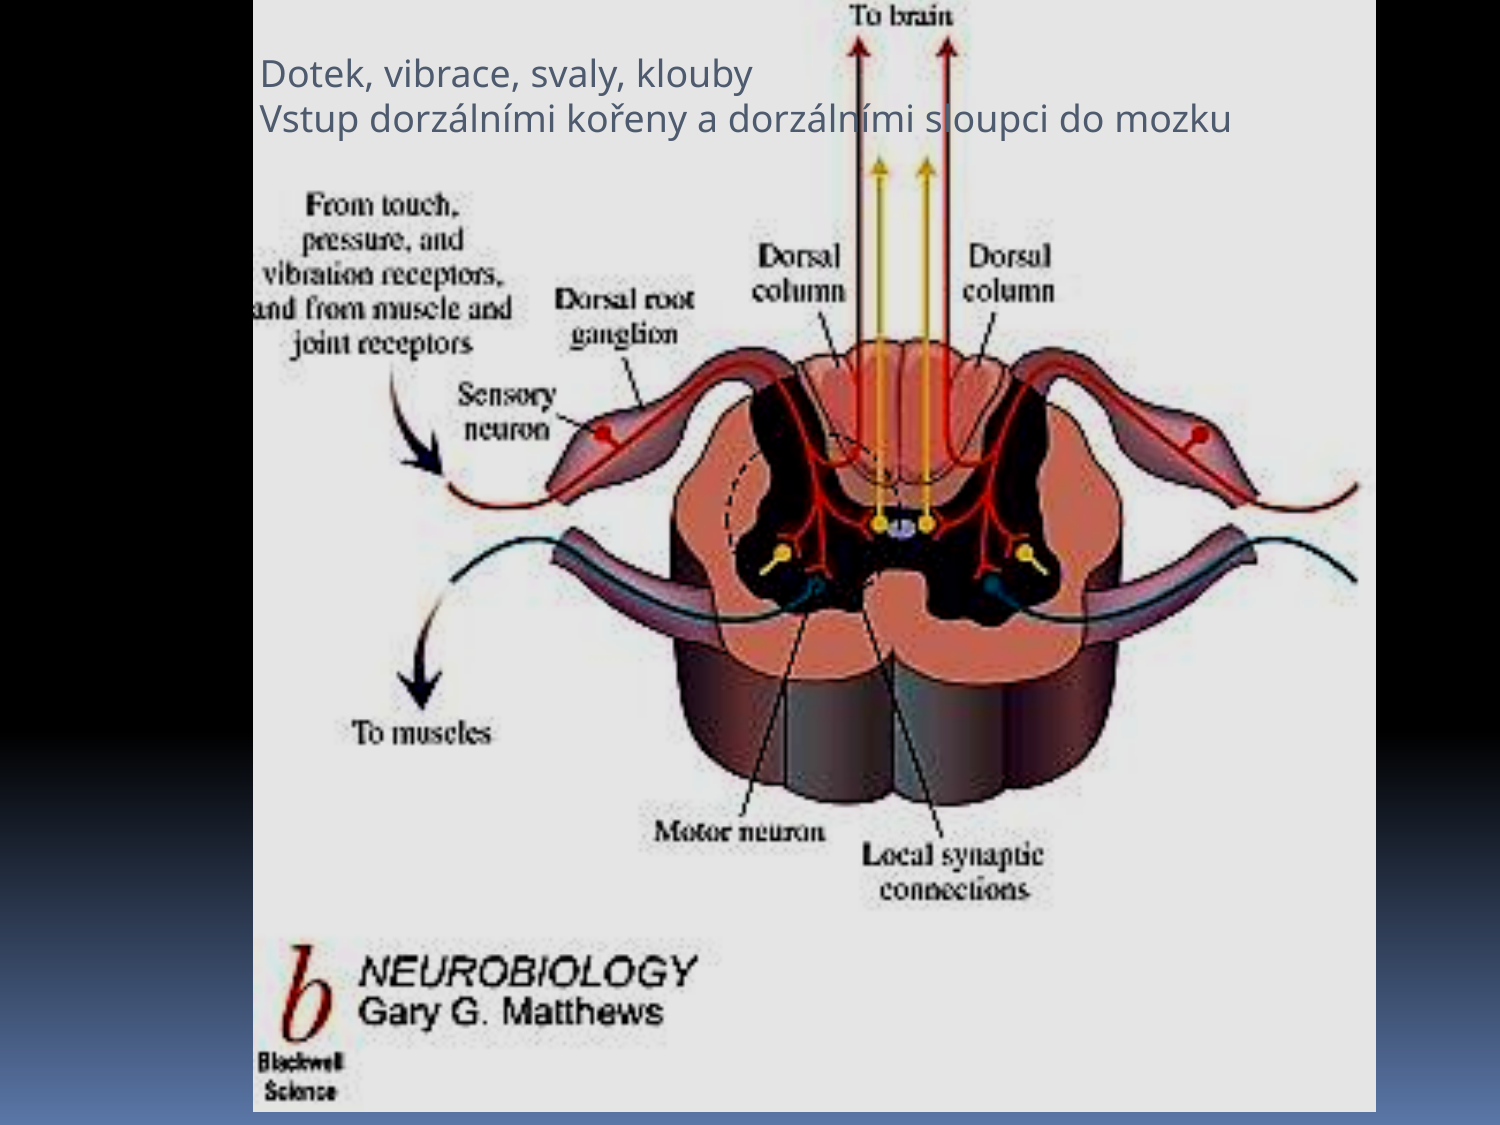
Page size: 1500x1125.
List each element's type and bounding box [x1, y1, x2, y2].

picture [253, 0, 1377, 1113]
